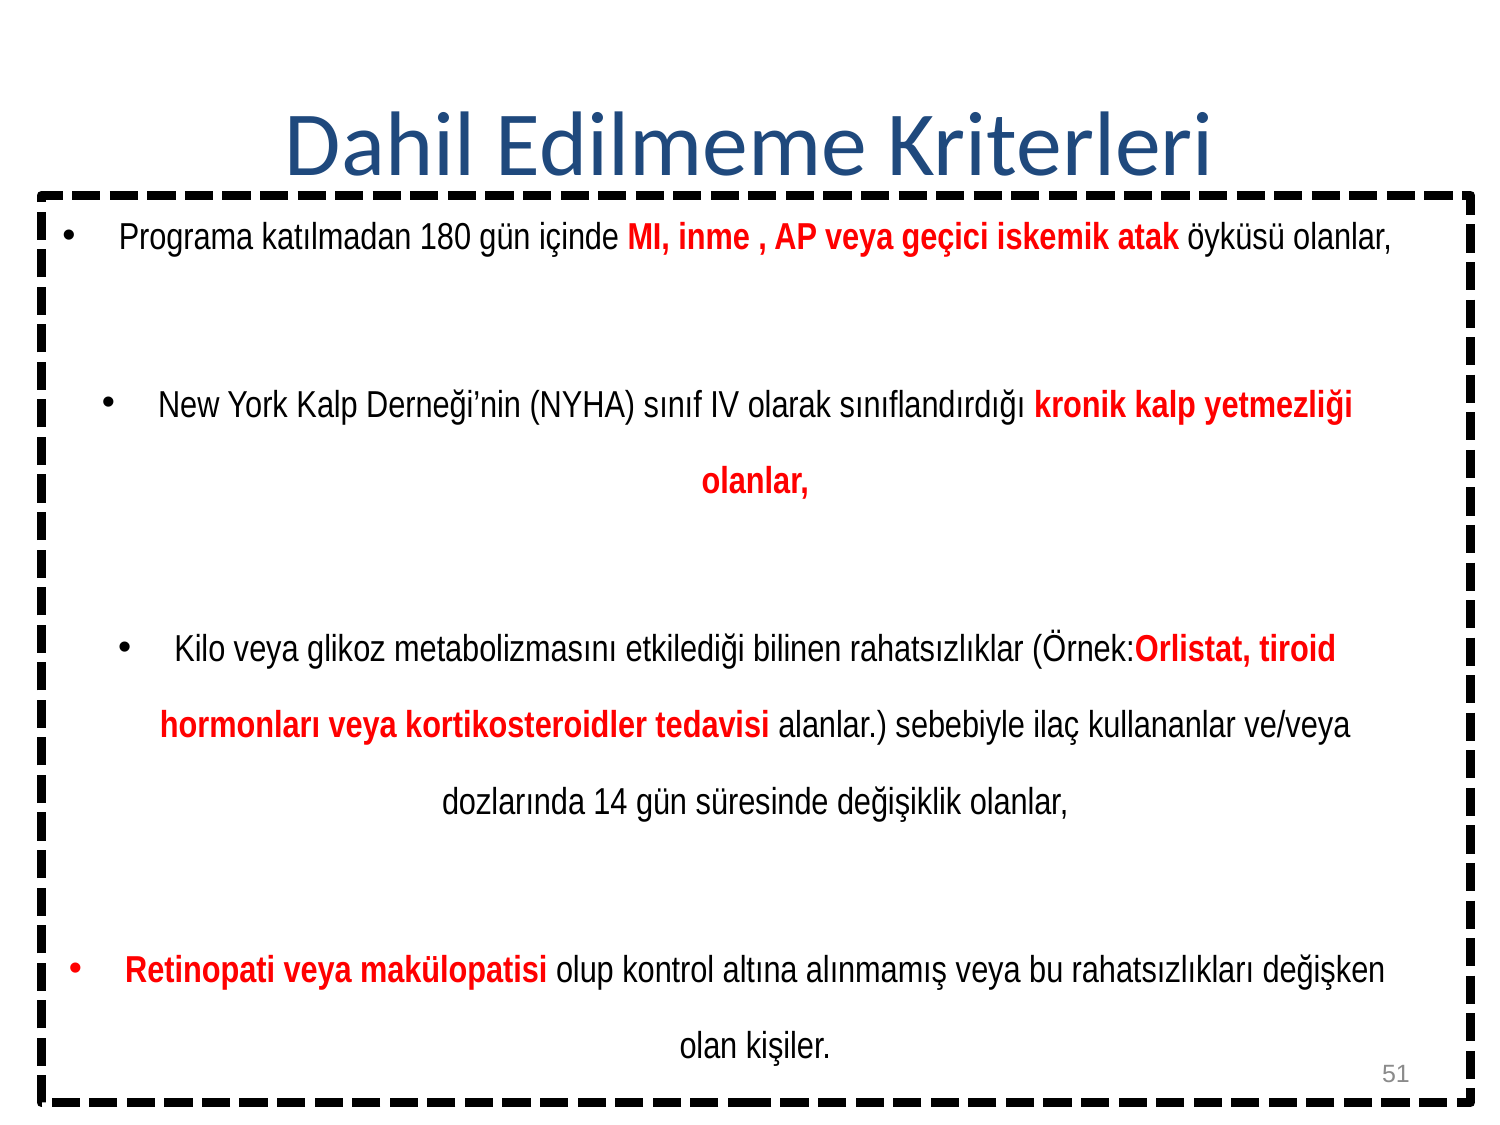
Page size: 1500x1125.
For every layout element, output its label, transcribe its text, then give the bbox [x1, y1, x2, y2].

title Dahil Edilmeme Kriterleri [75, 45, 1425, 172]
list Programa katılmadan 180 gün içinde MI, inme , AP veya geçici iskemik atak öyküsü olanlar, New York Kalp Derneği’nin (NYHA) sınıf IV olarak sınıflandırdığı kronik kalp yetmezliği olanlar, Kilo veya glikoz metabolizmasını etkilediği bilinen rahatsızlıklar (Örnek:Orlistat, tiroid hormonları veya kortikosteroidler tedavisi alanlar.) sebebiyle ilaç kullananlar ve/veya dozlarında 14 gün süresinde değişiklik olanlar, Retinopati veya makülopatisi olup kontrol altına alınmamış veya bu rahatsızlıkları değişken olan kişiler. [29, 172, 1425, 1005]
text_box [41, 195, 1471, 1103]
